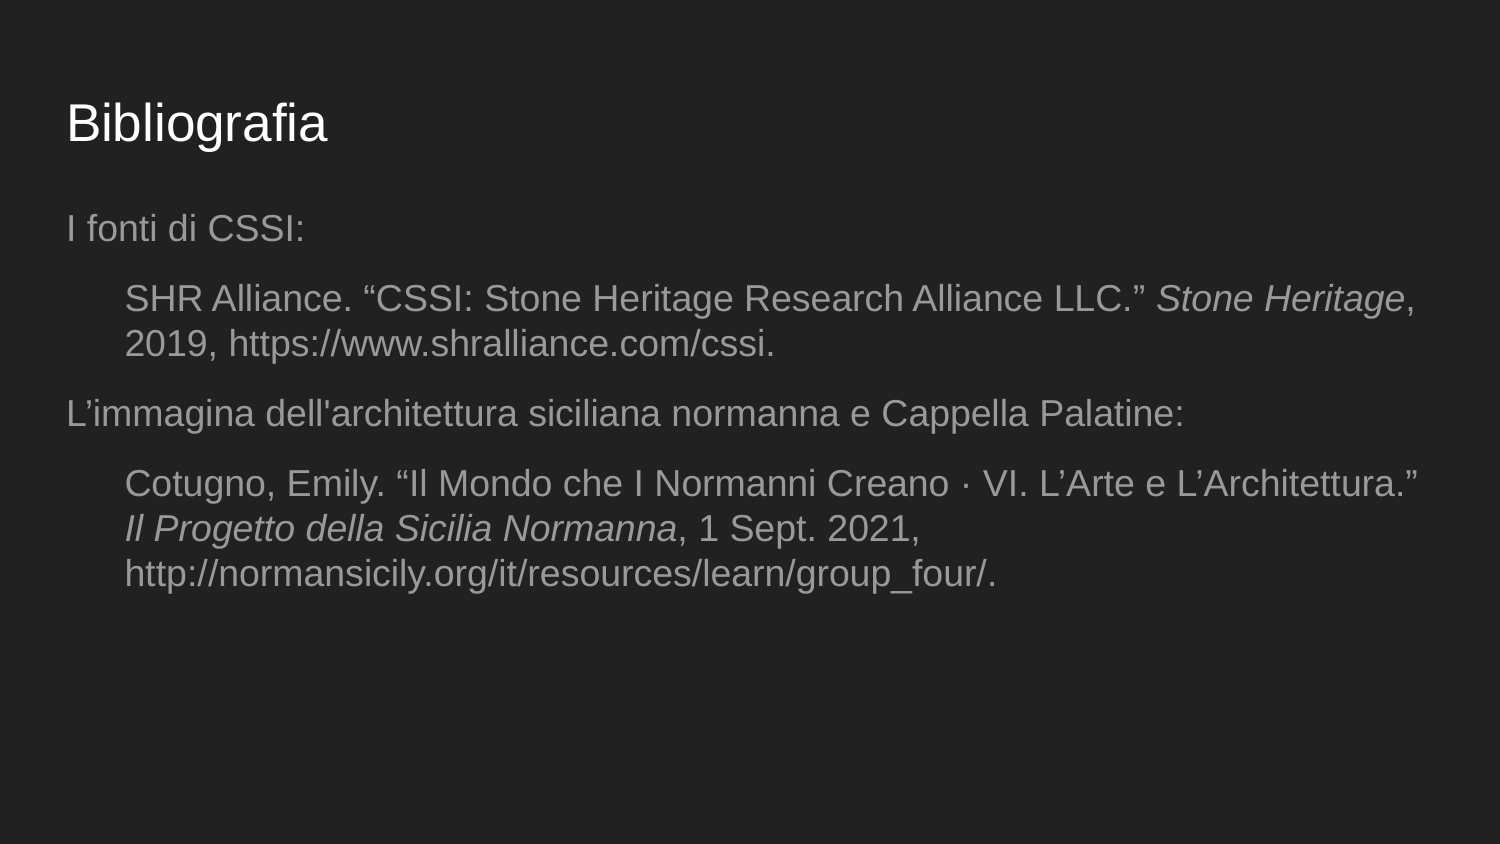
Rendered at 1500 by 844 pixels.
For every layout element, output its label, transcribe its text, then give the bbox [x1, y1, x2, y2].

title Bibliografia [51, 72, 1449, 167]
list I fonti di CSSI: SHR Alliance. “CSSI: Stone Heritage Research Alliance LLC.” Stone Heritage, 2019, https://www.shralliance.com/cssi. L’immagina dell'architettura siciliana normanna e Cappella Palatine: Cotugno, Emily. “Il Mondo che I Normanni Creano · VI. L’Arte e L’Architettura.” Il Progetto della Sicilia Normanna, 1 Sept. 2021, http://normansicily.org/it/resources/learn/group_four/. [51, 189, 1449, 750]
